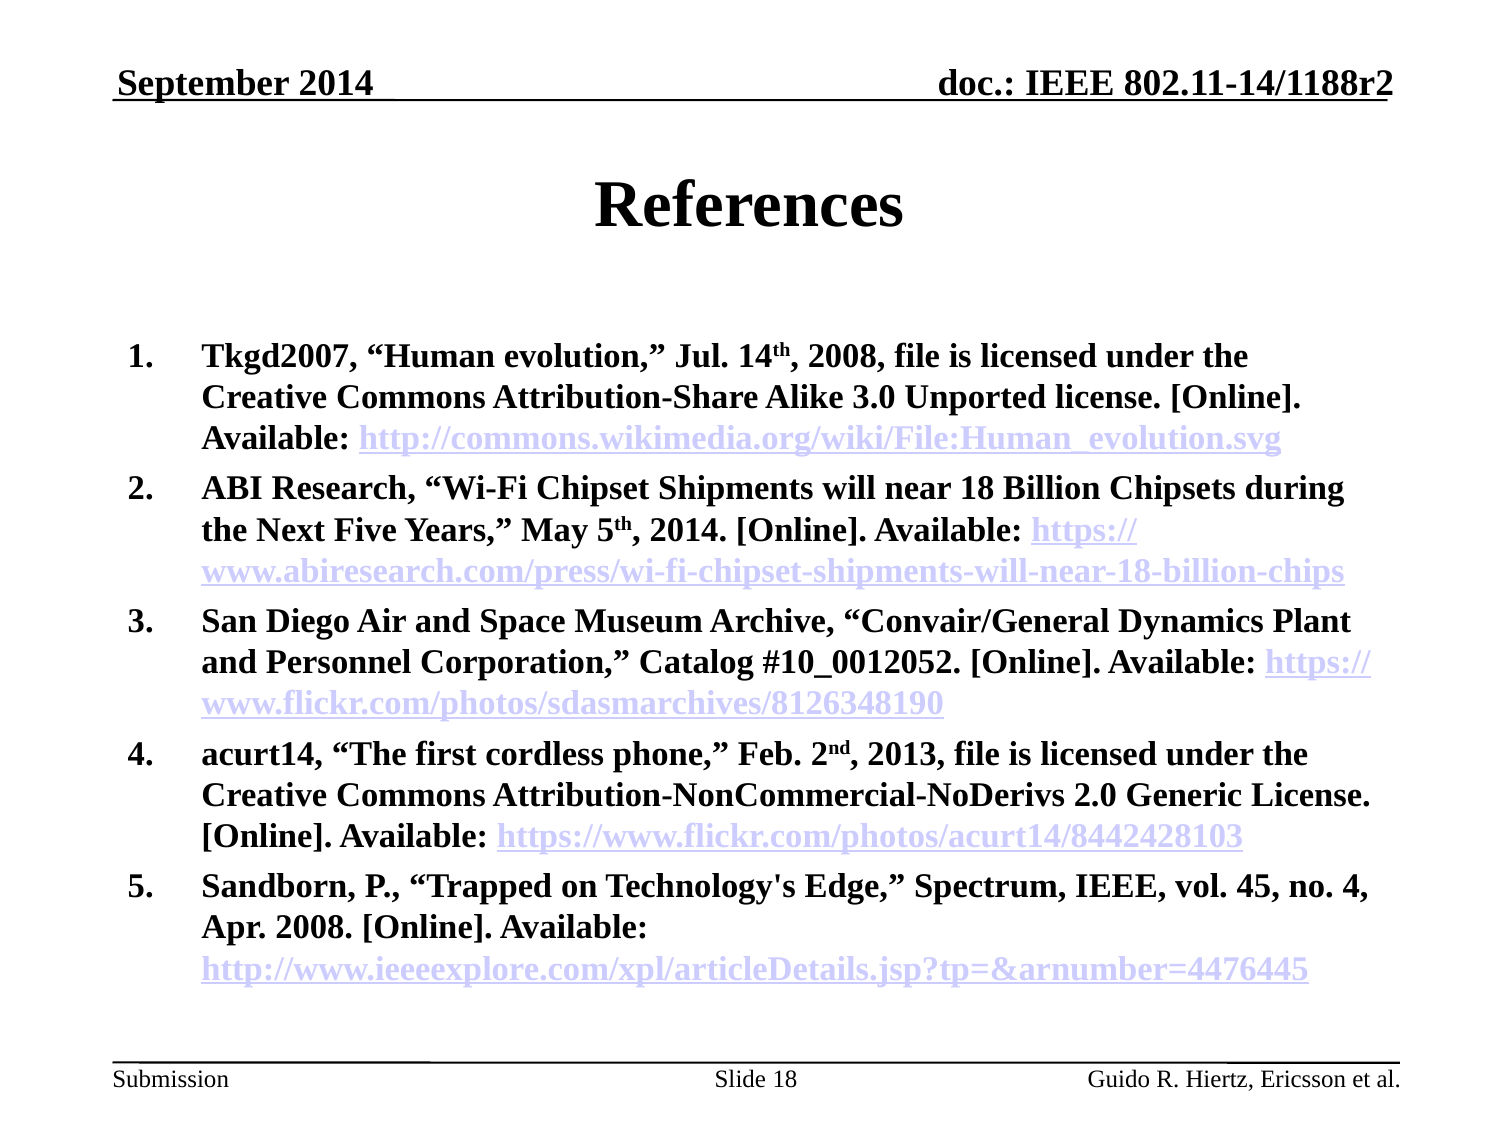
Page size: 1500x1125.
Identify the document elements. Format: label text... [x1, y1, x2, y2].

title References [112, 112, 1388, 288]
footer Guido R. Hiertz, Ericsson et al. [1019, 1061, 1402, 1093]
list Tkgd2007, “Human evolution,” Jul. 14th, 2008, file is licensed under the Creative Commons Attribution-Share Alike 3.0 Unported license. [Online]. Available: http://commons.wikimedia.org/wiki/File:Human_evolution.svg ABI Research, “Wi-Fi Chipset Shipments will near 18 Billion Chipsets during the Next Five Years,” May 5th, 2014. [Online]. Available: https://www.abiresearch.com/press/wi-fi-chipset-shipments-will-near-18-billion-chips San Diego Air and Space Museum Archive, “Convair/General Dynamics Plant and Personnel Corporation,” Catalog #10_0012052. [Online]. Available: https://www.flickr.com/photos/sdasmarchives/8126348190 acurt14, “The first cordless phone,” Feb. 2nd, 2013, file is licensed under the Creative Commons Attribution-NonCommercial-NoDerivs 2.0 Generic License. [Online]. Available: https://www.flickr.com/photos/acurt14/8442428103 Sandborn, P., “Trapped on Technology's Edge,” Spectrum, IEEE, vol. 45, no. 4, Apr. 2008. [Online]. Available: http://www.ieeeexplore.com/xpl/articleDetails.jsp?tp=&arnumber=4476445 [112, 324, 1388, 1016]
slide_number Slide 18 [712, 1061, 800, 1123]
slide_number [116, 58, 507, 104]
